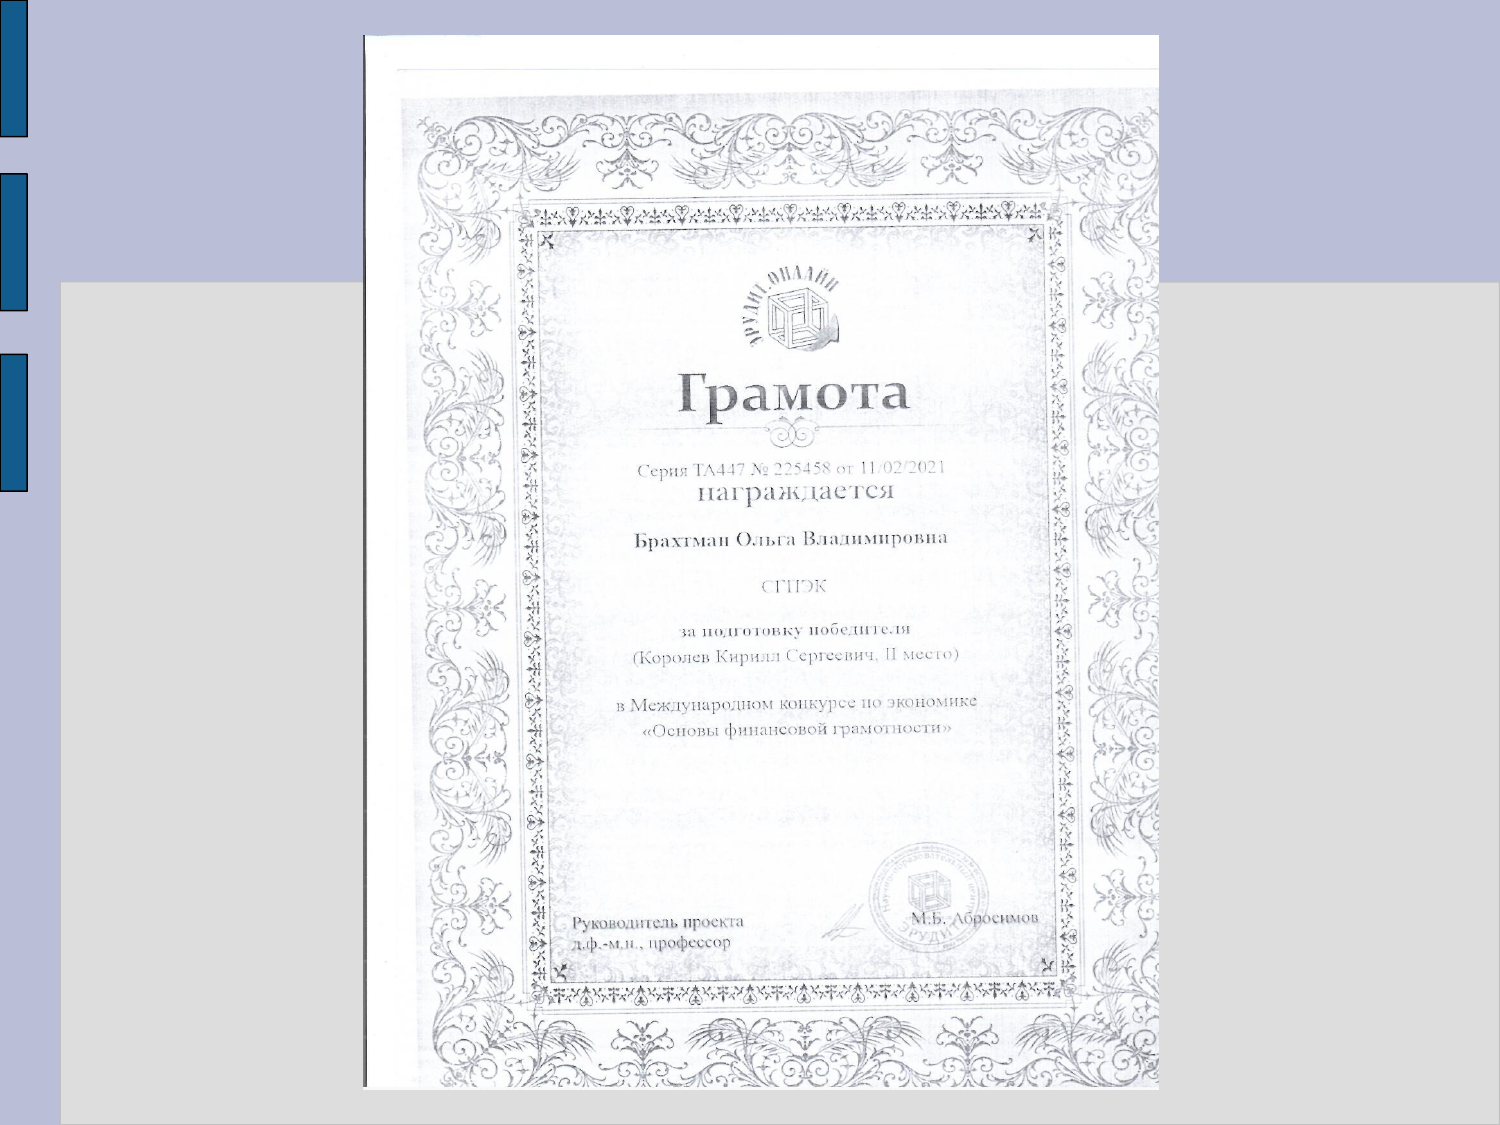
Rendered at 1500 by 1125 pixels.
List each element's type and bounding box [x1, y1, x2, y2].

picture [362, 34, 1160, 1091]
